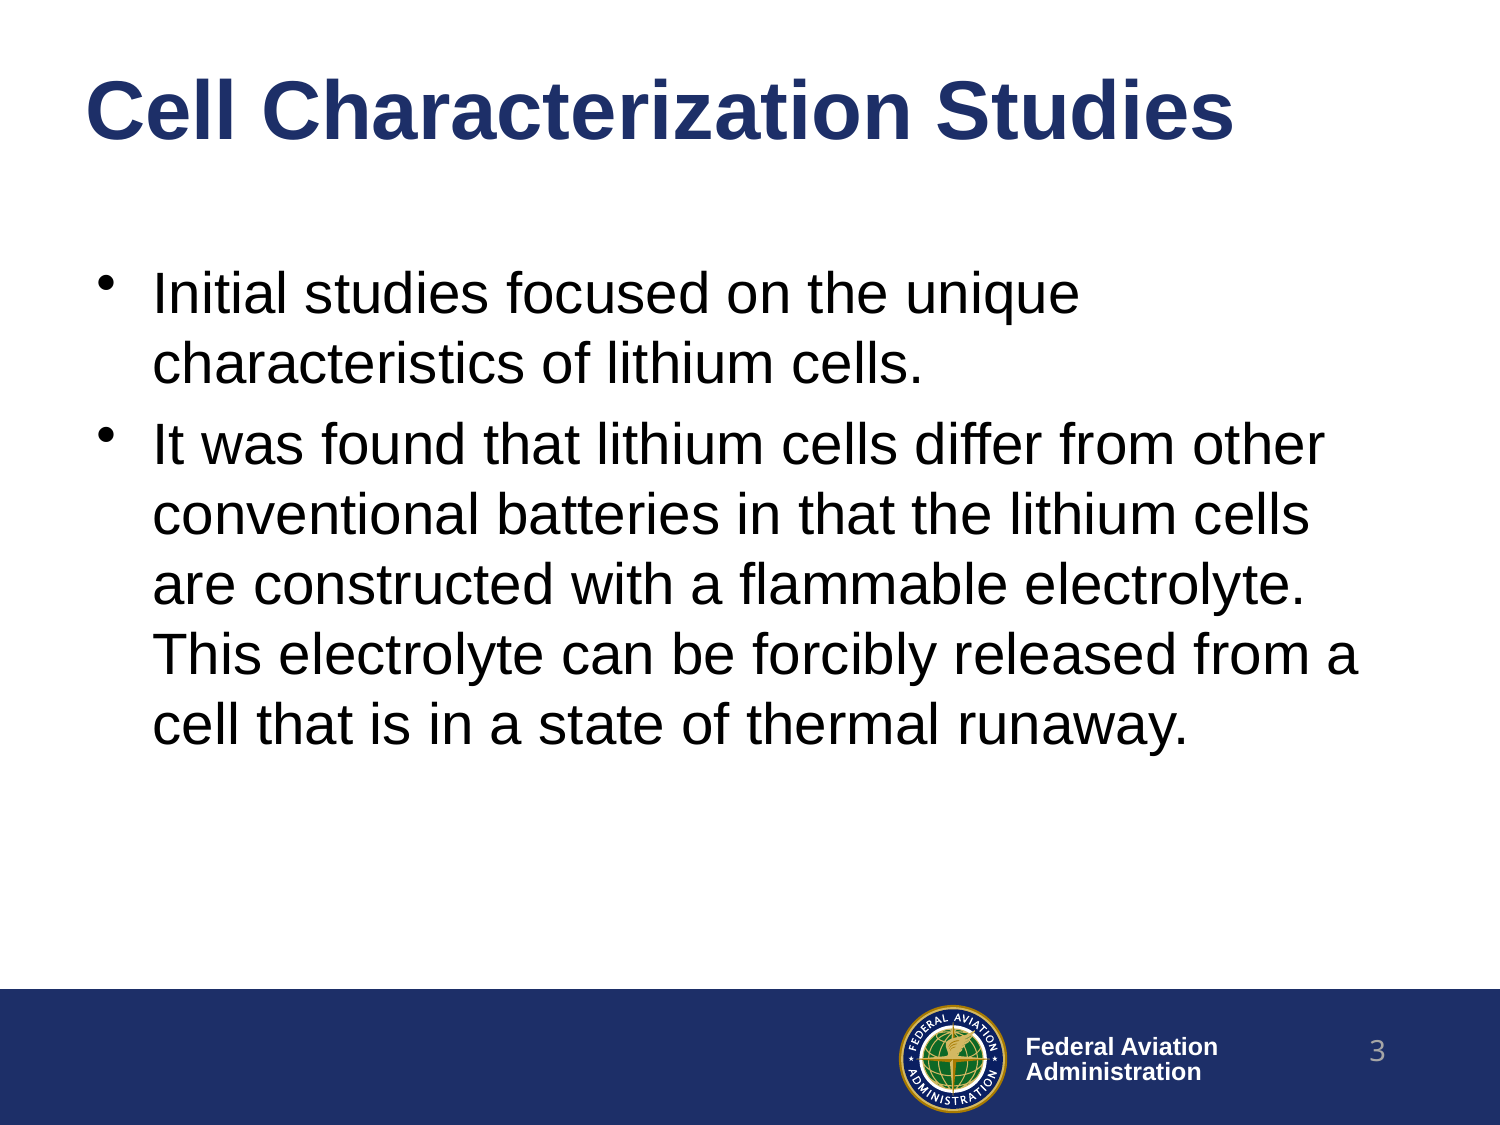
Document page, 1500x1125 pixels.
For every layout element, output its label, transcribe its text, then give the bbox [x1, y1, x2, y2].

list Initial studies focused on the unique characteristics of lithium cells. It was found that lithium cells differ from other conventional batteries in that the lithium cells are constructed with a flammable electrolyte. This electrolyte can be forcibly released from a cell that is in a state of thermal runaway. [81, 247, 1402, 968]
slide_number 3 [1256, 1025, 1402, 1100]
title Cell Characterization Studies [70, 56, 1461, 157]
